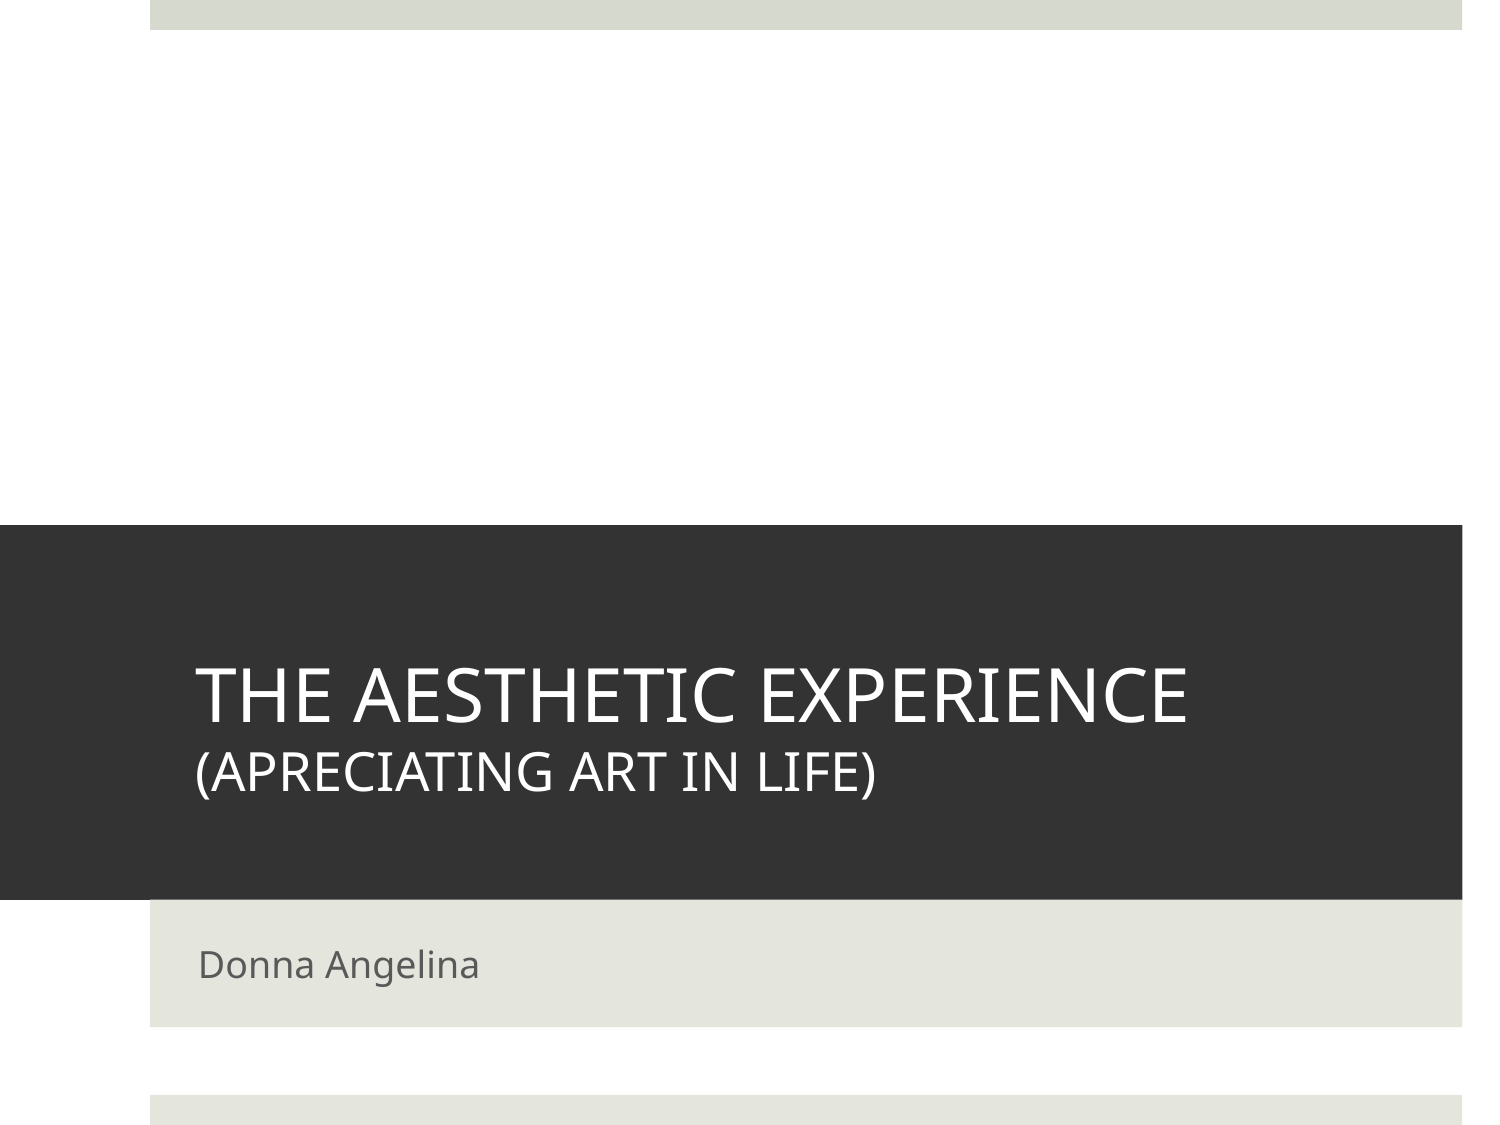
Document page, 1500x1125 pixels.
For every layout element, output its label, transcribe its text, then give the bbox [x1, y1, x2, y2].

title THE AESTHETIC EXPERIENCE (APRECIATING ART IN LIFE) [0, 525, 1463, 900]
list Donna Angelina [150, 899, 1463, 1028]
